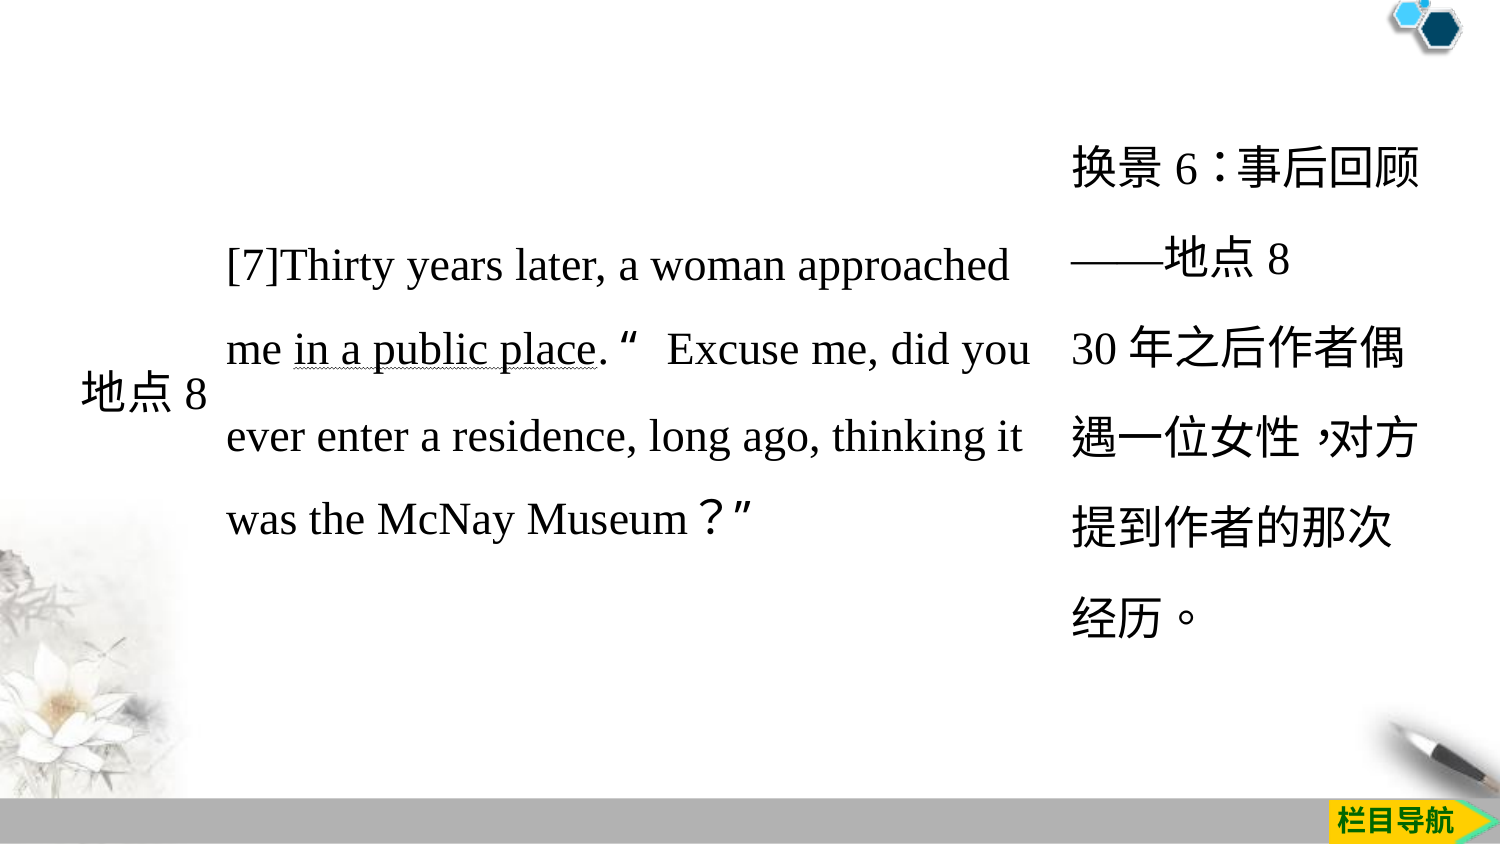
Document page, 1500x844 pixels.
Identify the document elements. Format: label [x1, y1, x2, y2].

picture [1329, 800, 1500, 844]
text_box [54, 138, 1446, 706]
picture [0, 0, 1500, 798]
